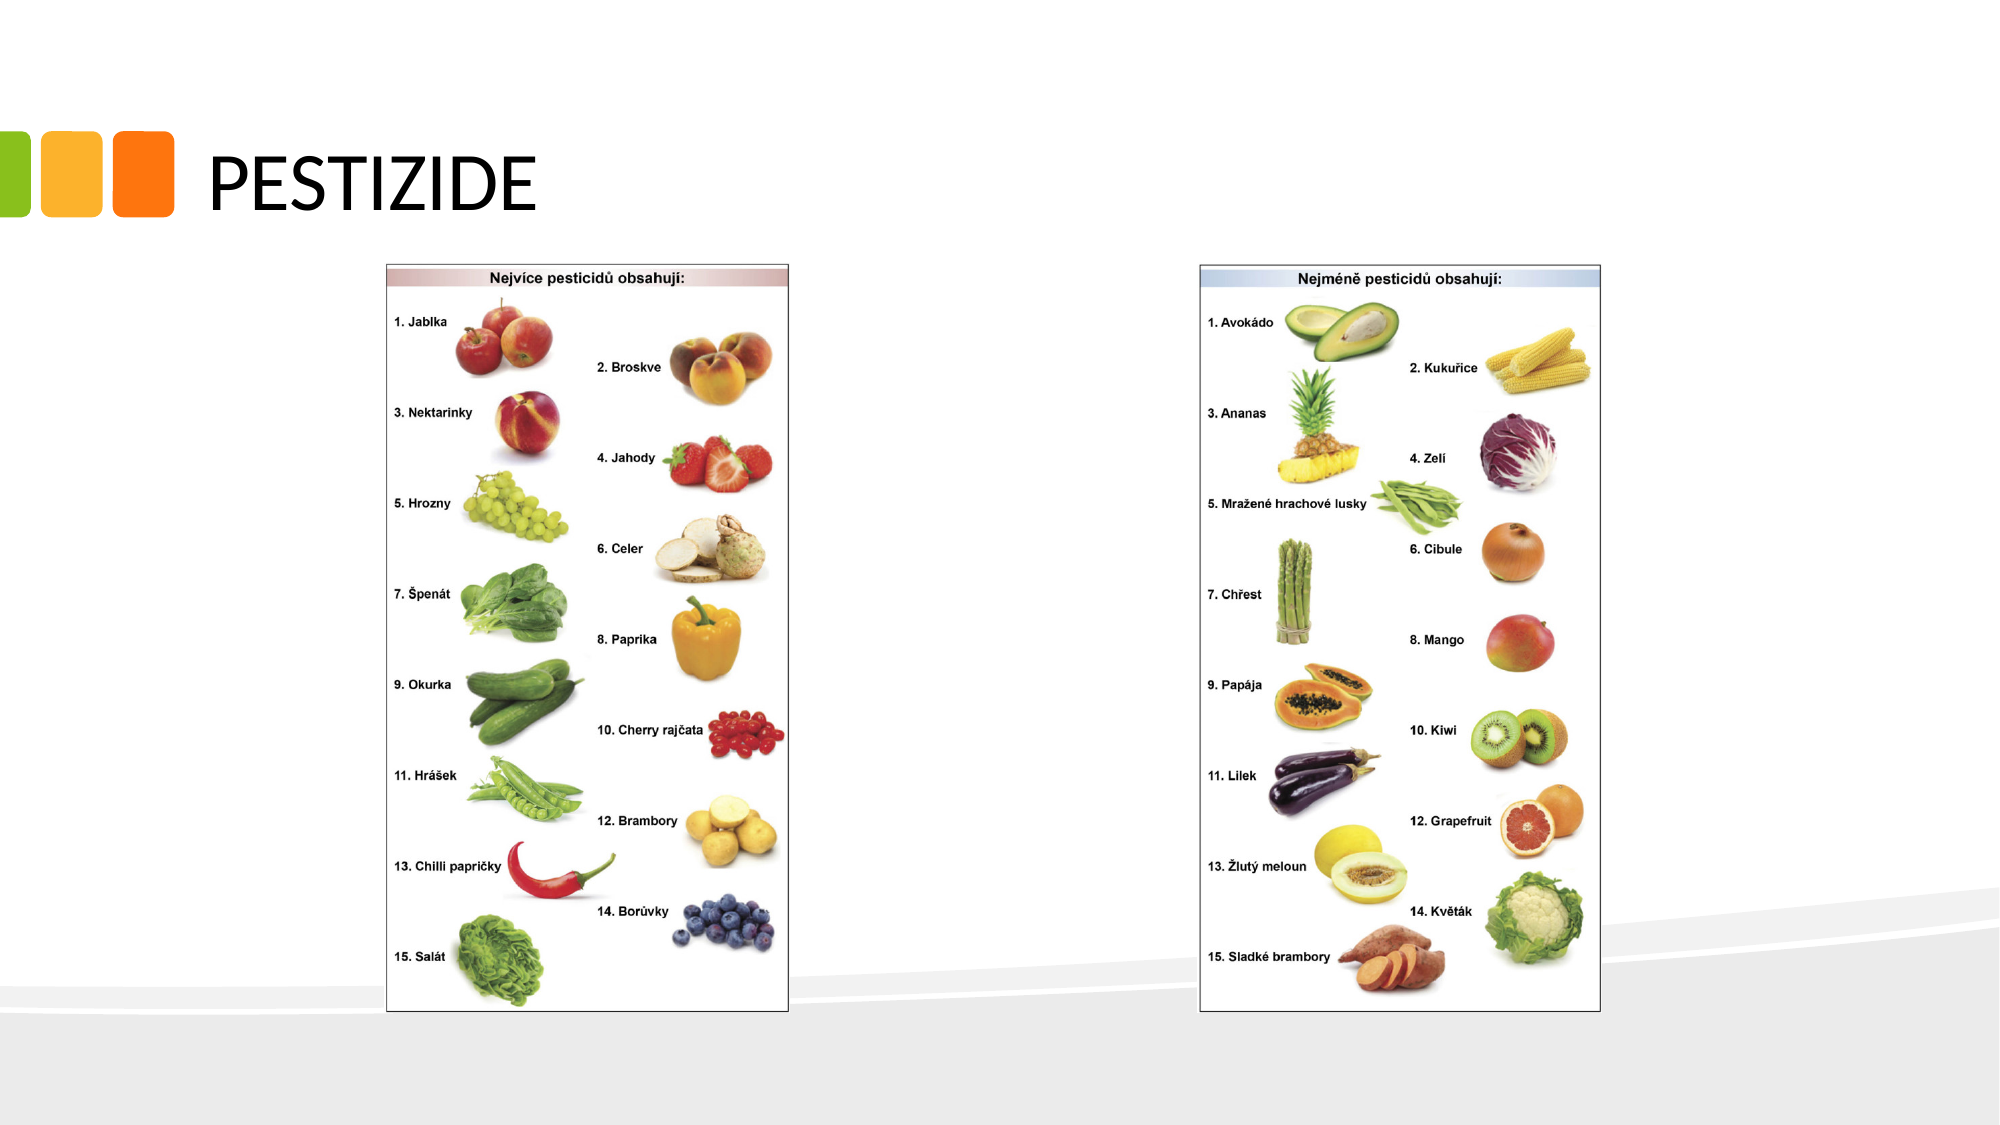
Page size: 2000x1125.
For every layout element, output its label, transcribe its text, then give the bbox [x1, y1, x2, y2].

title PESTIZIDE [187, 24, 1787, 238]
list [1197, 262, 1603, 1013]
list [384, 262, 790, 1013]
